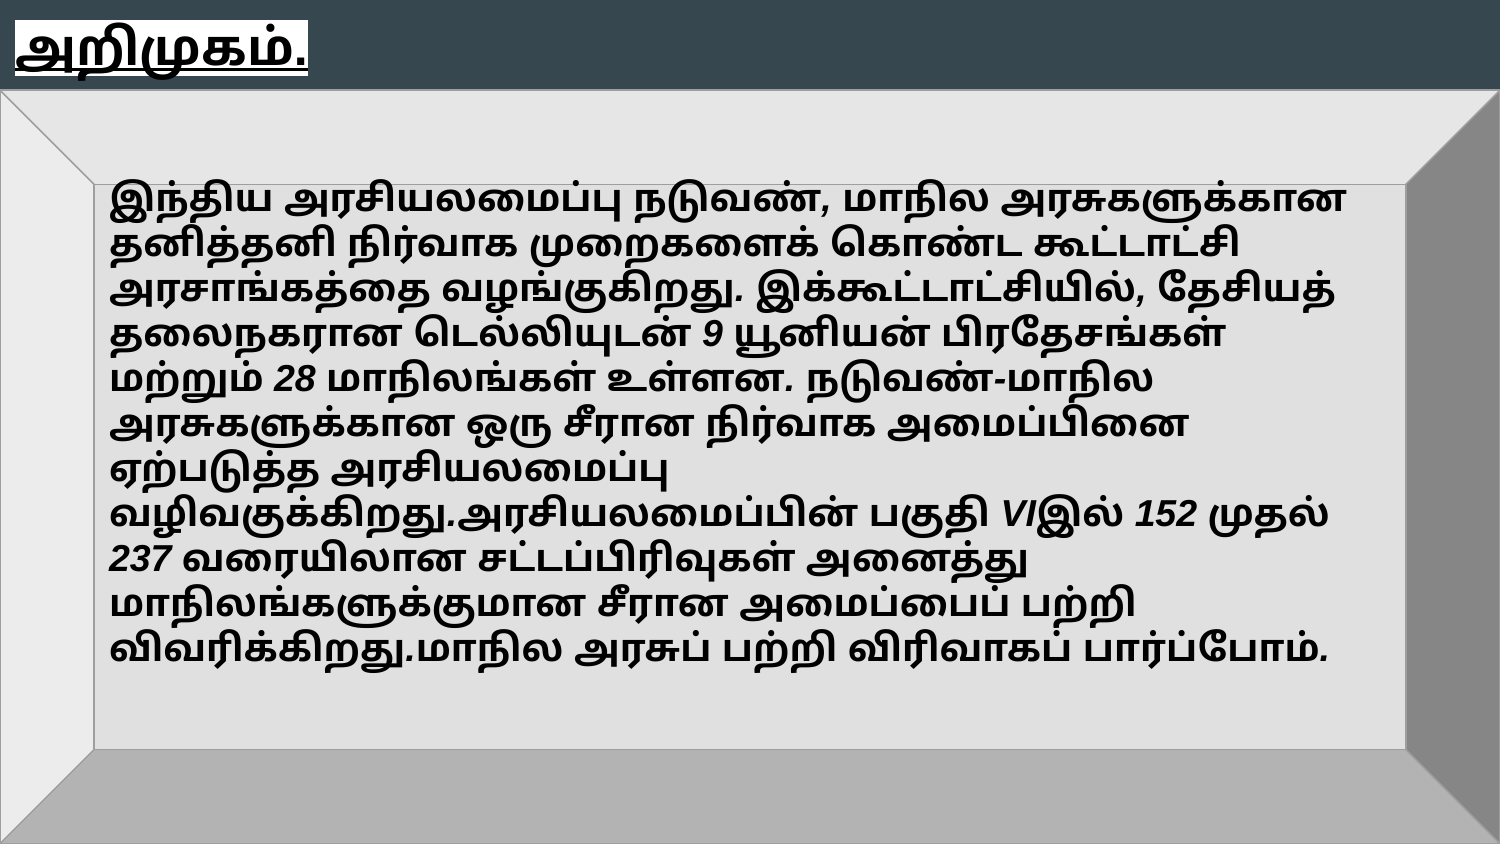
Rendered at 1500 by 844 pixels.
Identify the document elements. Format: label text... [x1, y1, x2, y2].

text_box இந்திய அரசியலமைப்பு நடுவண், மாநில அரசுகளுக்கான தனித்தனி நிர்வாக முறைகளைக் கொண்ட கூட்டாட்சி அரசாங்கத்தை வழங்குகிறது. இக்கூட்டாட்சியில், தேசியத் தலைநகரான டெல்லியுடன் 9 யூனியன் பிரதேசங்கள் மற்றும் 28 மாநிலங்கள் உள்ளன. நடுவண்-மாநில அரசுகளுக்கான ஒரு சீரான நிர்வாக அமைப்பினை ஏற்படுத்த அரசியலமைப்பு வழிவகுக்கிறது.அரசியலமைப்பின் பகுதி VIஇல் 152 முதல் 237 வரையிலான சட்டப்பிரிவுகள் அனைத்து மாநிலங்களுக்குமான சீரான அமைப்பைப் பற்றி விவரிக்கிறது.மாநில அரசுப் பற்றி விரிவாகப் பார்ப்போம். [0, 90, 1500, 844]
text_box அறிமுகம். [0, 0, 493, 90]
